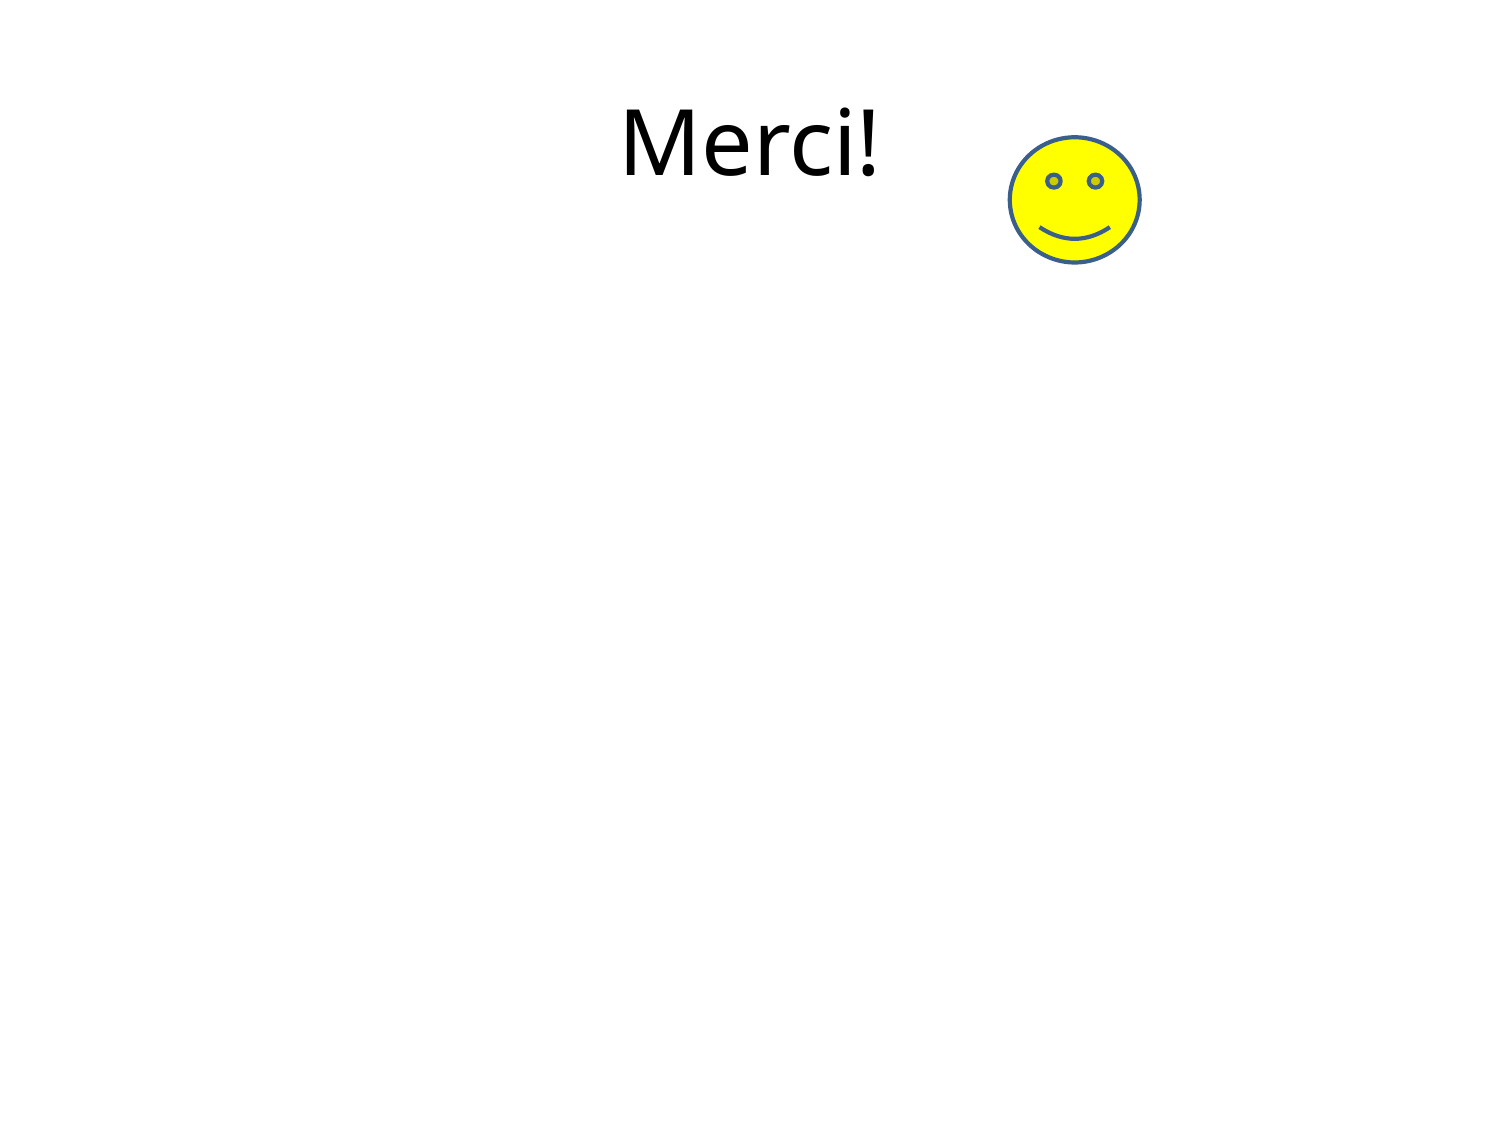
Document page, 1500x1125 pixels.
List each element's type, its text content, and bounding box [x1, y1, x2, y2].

title Merci! [75, 45, 1425, 233]
text_box [1007, 135, 1142, 265]
